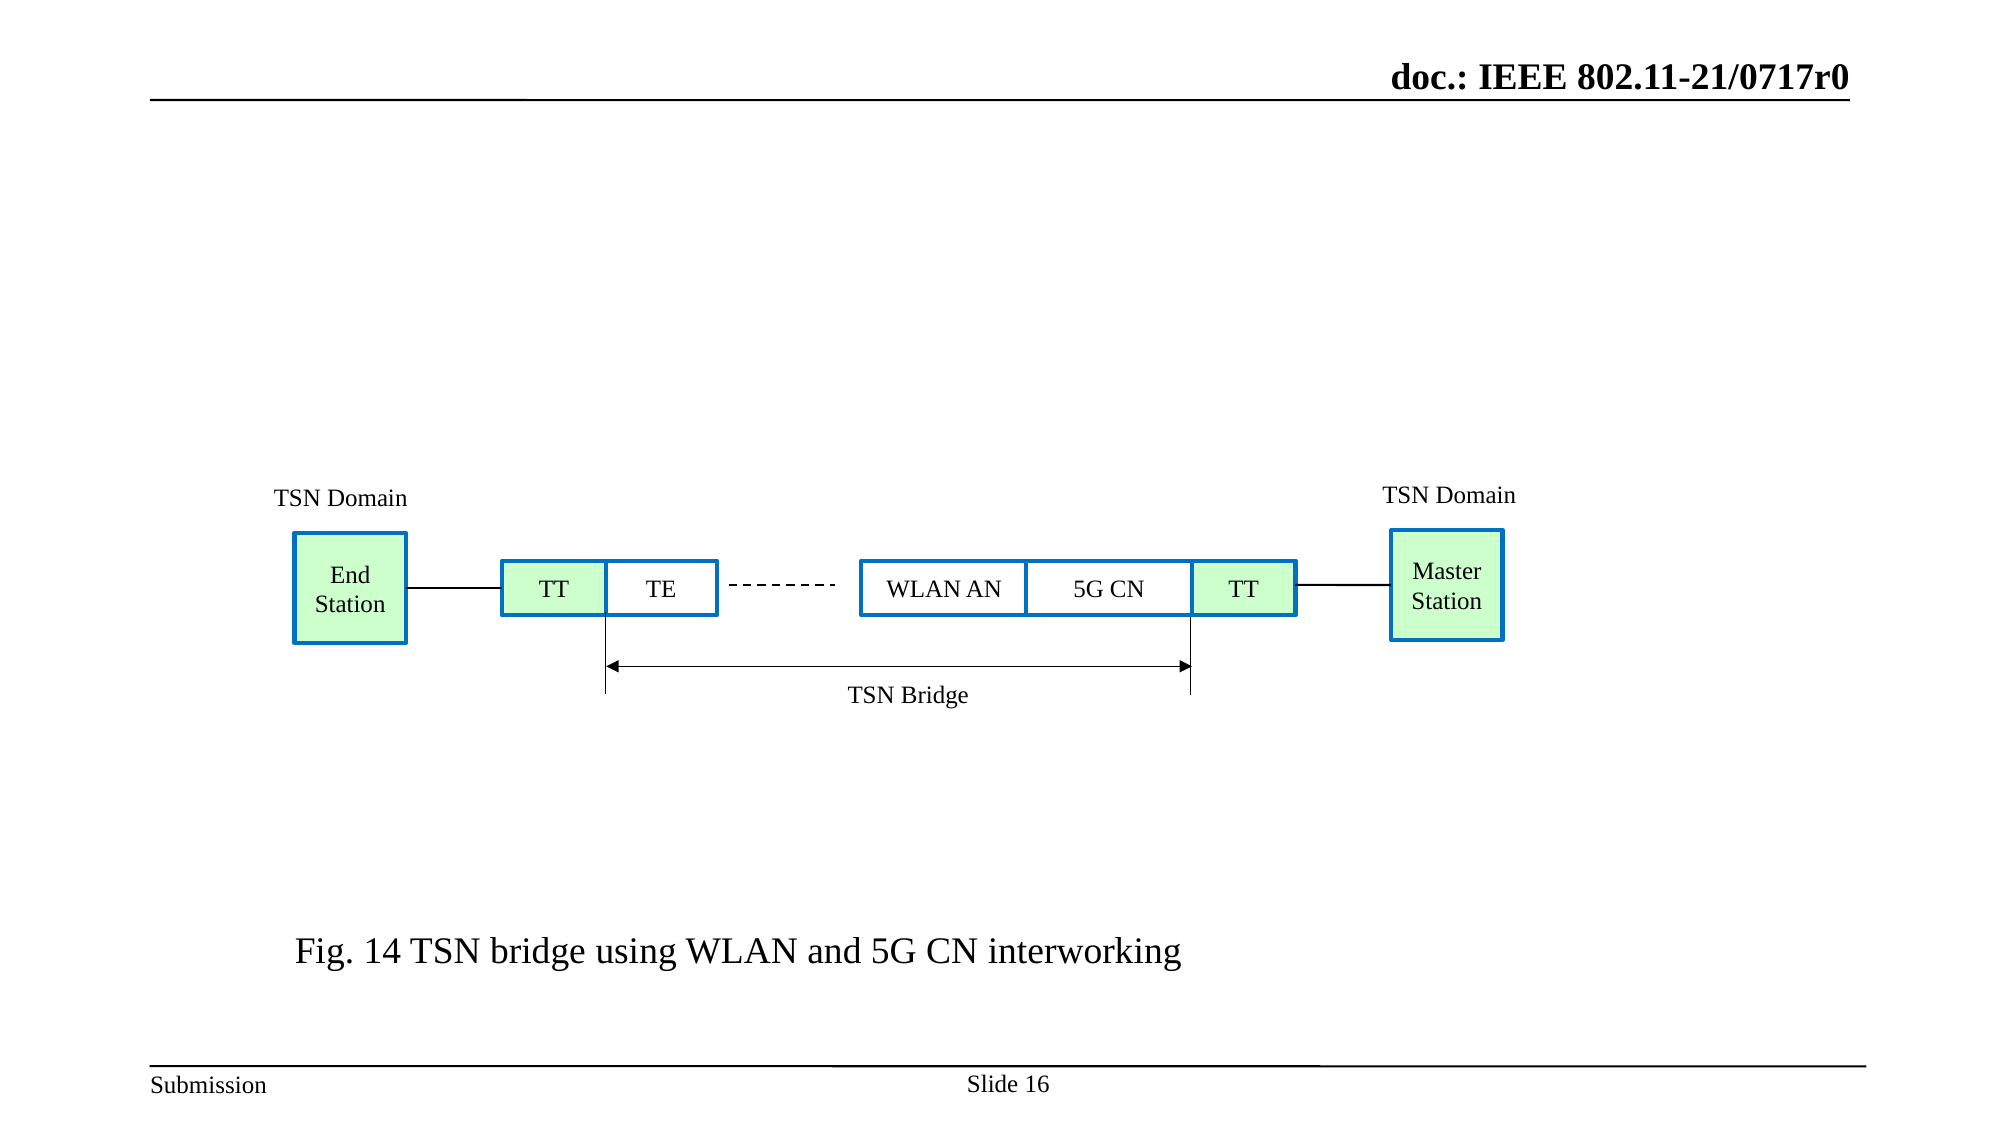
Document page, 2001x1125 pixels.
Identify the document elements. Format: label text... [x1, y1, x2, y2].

text_box TE [608, 559, 719, 617]
text_box WLAN AN [859, 559, 1024, 617]
text_box TSN Bridge [832, 674, 992, 717]
text_box Fig. 14 TSN bridge using WLAN and 5G CN interworking [280, 918, 1774, 979]
text_box End Station [292, 531, 408, 645]
slide_number Slide 16 [950, 1067, 1067, 1125]
text_box TT [500, 559, 608, 617]
text_box TSN Domain [259, 473, 458, 519]
text_box Master Station [1389, 528, 1505, 642]
text_box TT [1194, 559, 1298, 617]
text_box TSN Domain [1367, 470, 1581, 516]
text_box 5G CN [1024, 559, 1194, 617]
